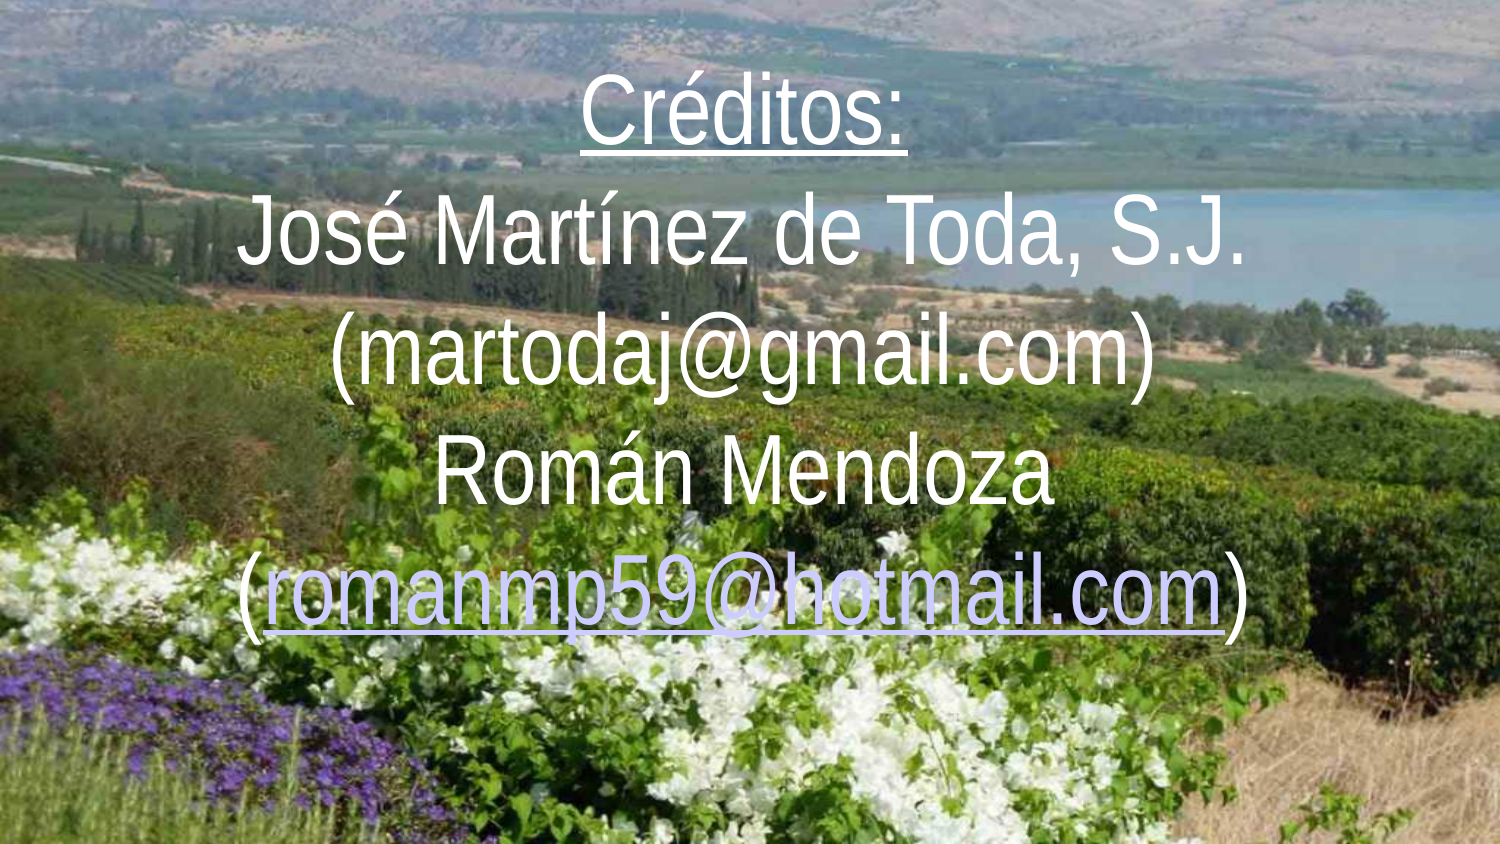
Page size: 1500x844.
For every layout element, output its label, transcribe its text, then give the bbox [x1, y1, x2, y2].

picture [0, 0, 1500, 844]
text_box Créditos: José Martínez de Toda, S.J. (martodaj@gmail.com) Román Mendoza (romanmp59@hotmail.com) “En todo amar y servir” [50, 37, 1438, 844]
